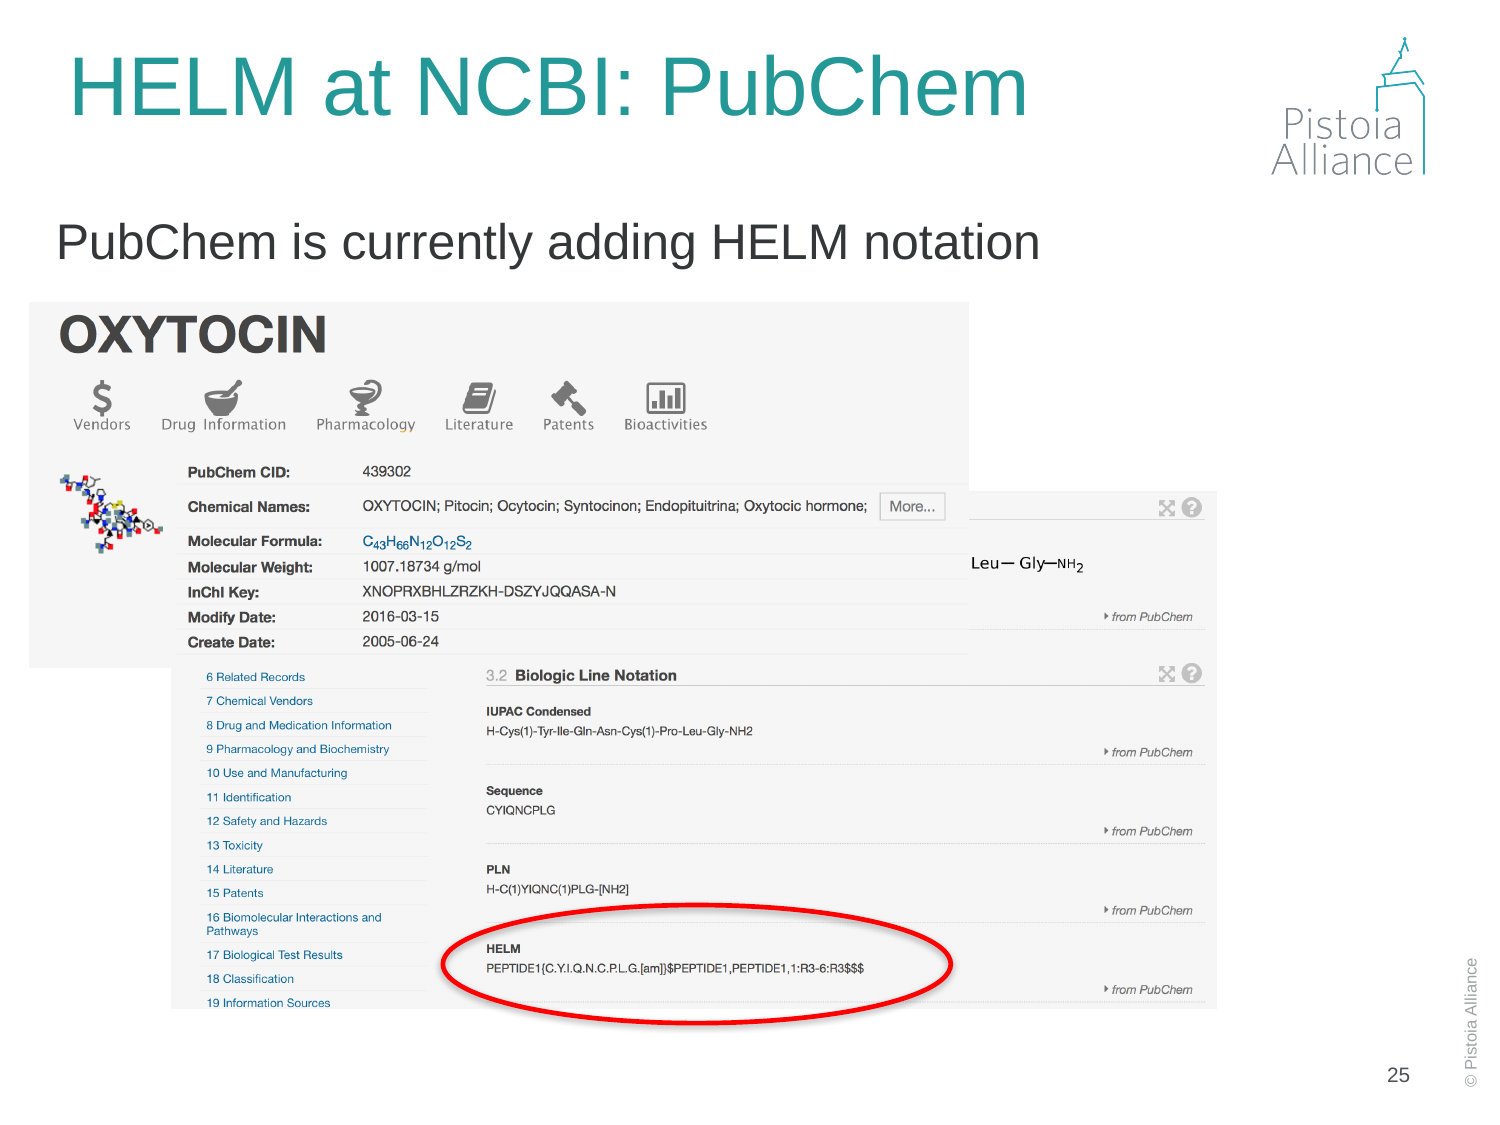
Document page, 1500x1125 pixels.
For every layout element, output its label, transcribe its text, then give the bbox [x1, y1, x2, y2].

picture [29, 302, 1217, 1009]
list PubChem is currently adding HELM notation [31, 201, 1436, 1001]
picture [1271, 37, 1425, 175]
text_box [569, 1016, 824, 1024]
slide_number 25 [1340, 1045, 1425, 1103]
title HELM at NCBI: PubChem [53, 24, 1213, 141]
